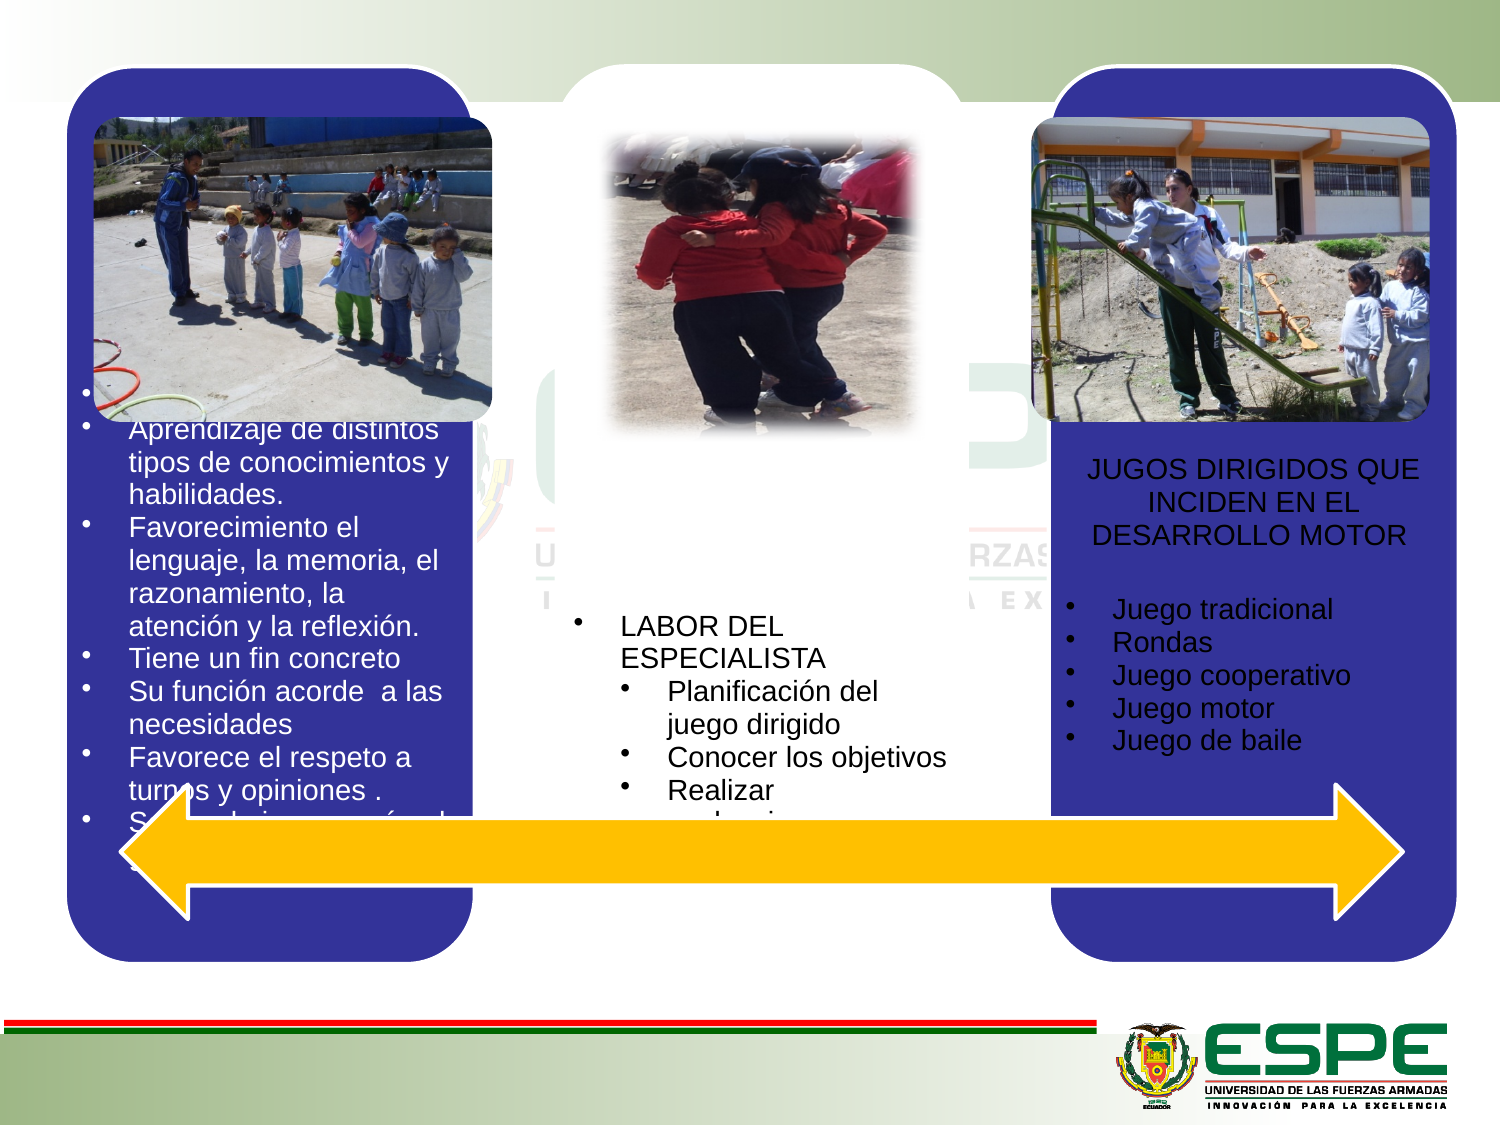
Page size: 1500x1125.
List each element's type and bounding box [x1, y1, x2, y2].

picture [93, 116, 493, 423]
text_box [64, 66, 1459, 965]
picture [1031, 116, 1430, 423]
picture [597, 128, 926, 442]
picture [1116, 1023, 1447, 1109]
